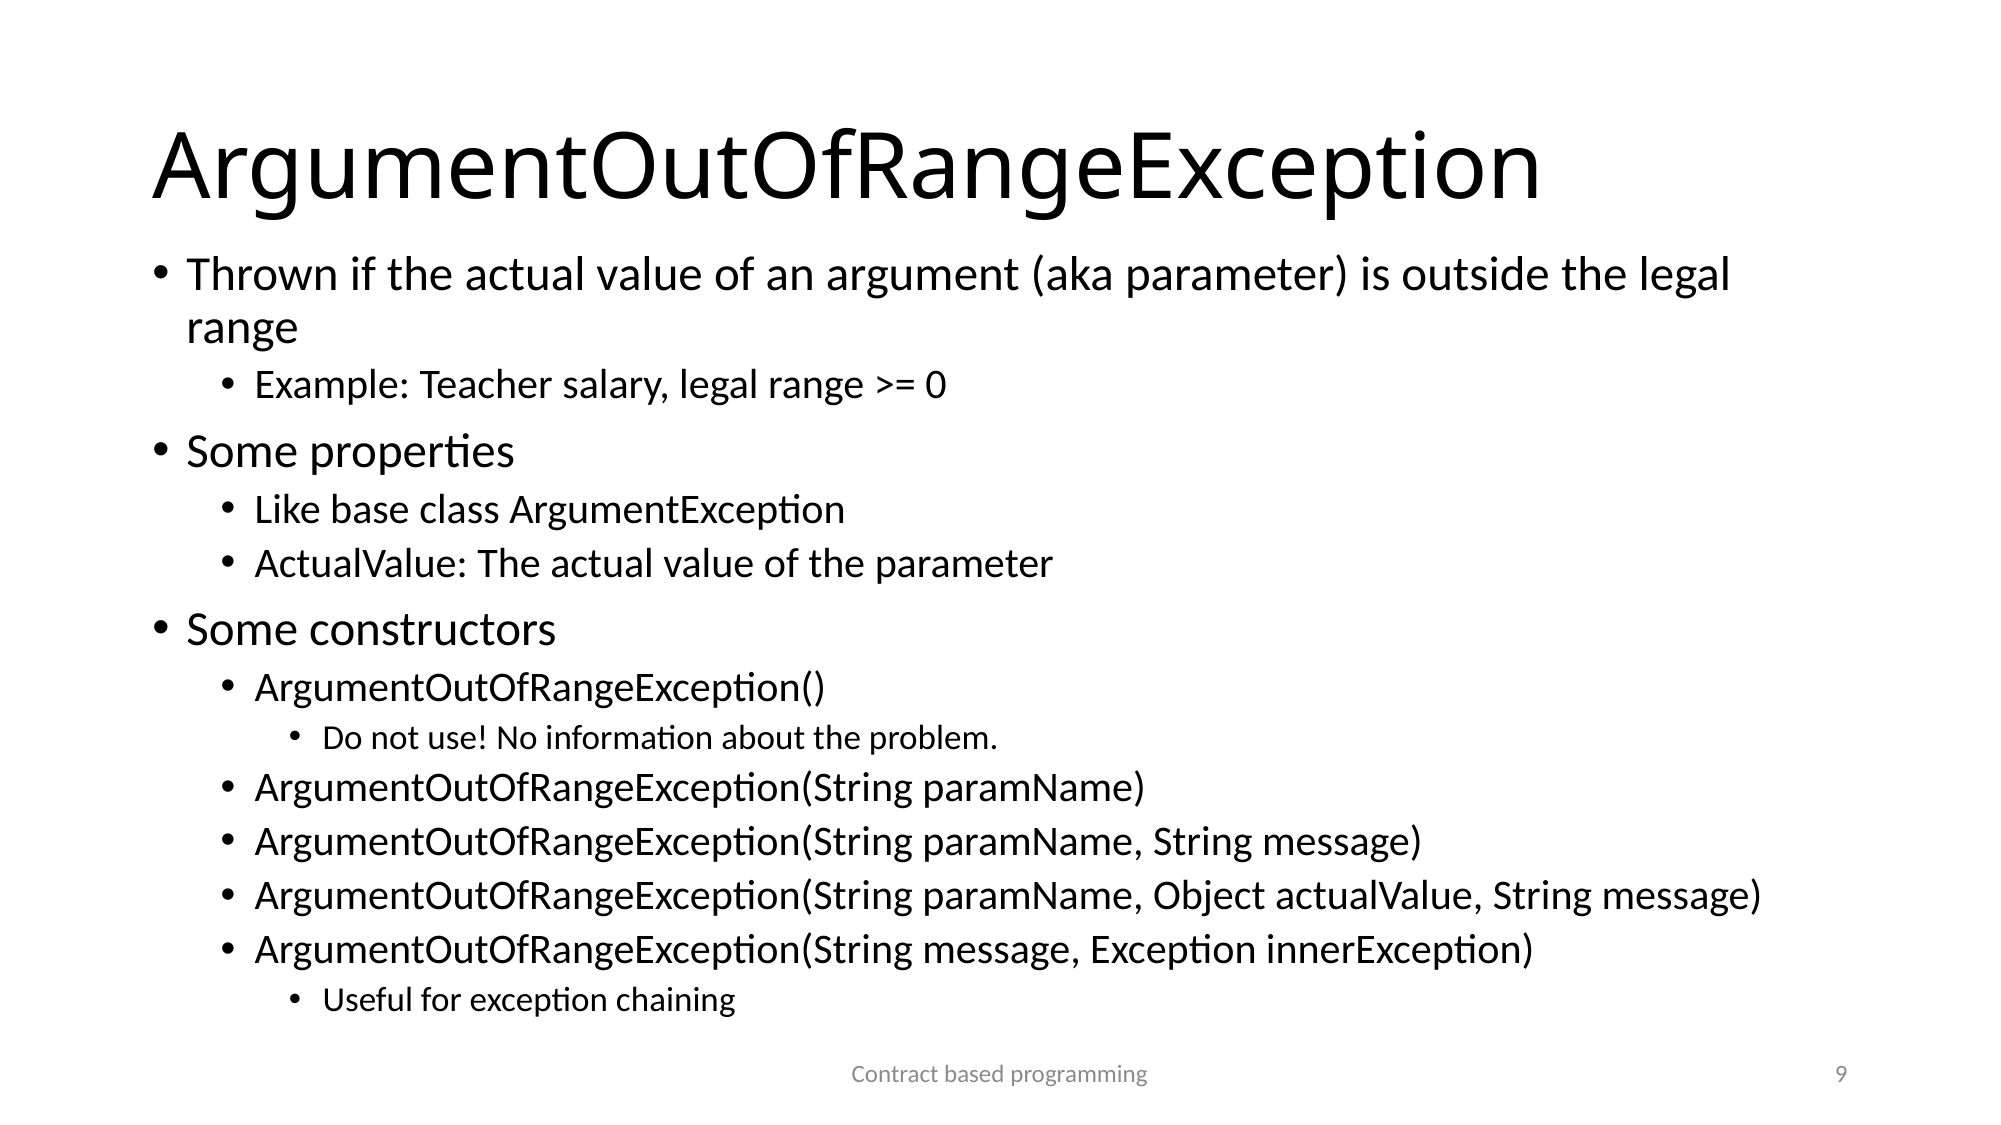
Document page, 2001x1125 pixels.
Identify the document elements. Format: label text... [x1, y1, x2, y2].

slide_number 9 [1412, 1042, 1863, 1103]
list Thrown if the actual value of an argument (aka parameter) is outside the legal range Example: Teacher salary, legal range >= 0 Some properties Like base class ArgumentException ActualValue: The actual value of the parameter Some constructors ArgumentOutOfRangeException() Do not use! No information about the problem. ArgumentOutOfRangeException(String paramName) ArgumentOutOfRangeException(String paramName, String message) ArgumentOutOfRangeException(String paramName, Object actualValue, String message) ArgumentOutOfRangeException(String message, Exception innerException) Useful for exception chaining [137, 241, 1863, 1043]
title ArgumentOutOfRangeException [137, 59, 1863, 241]
footer Contract based programming [662, 1042, 1338, 1103]
